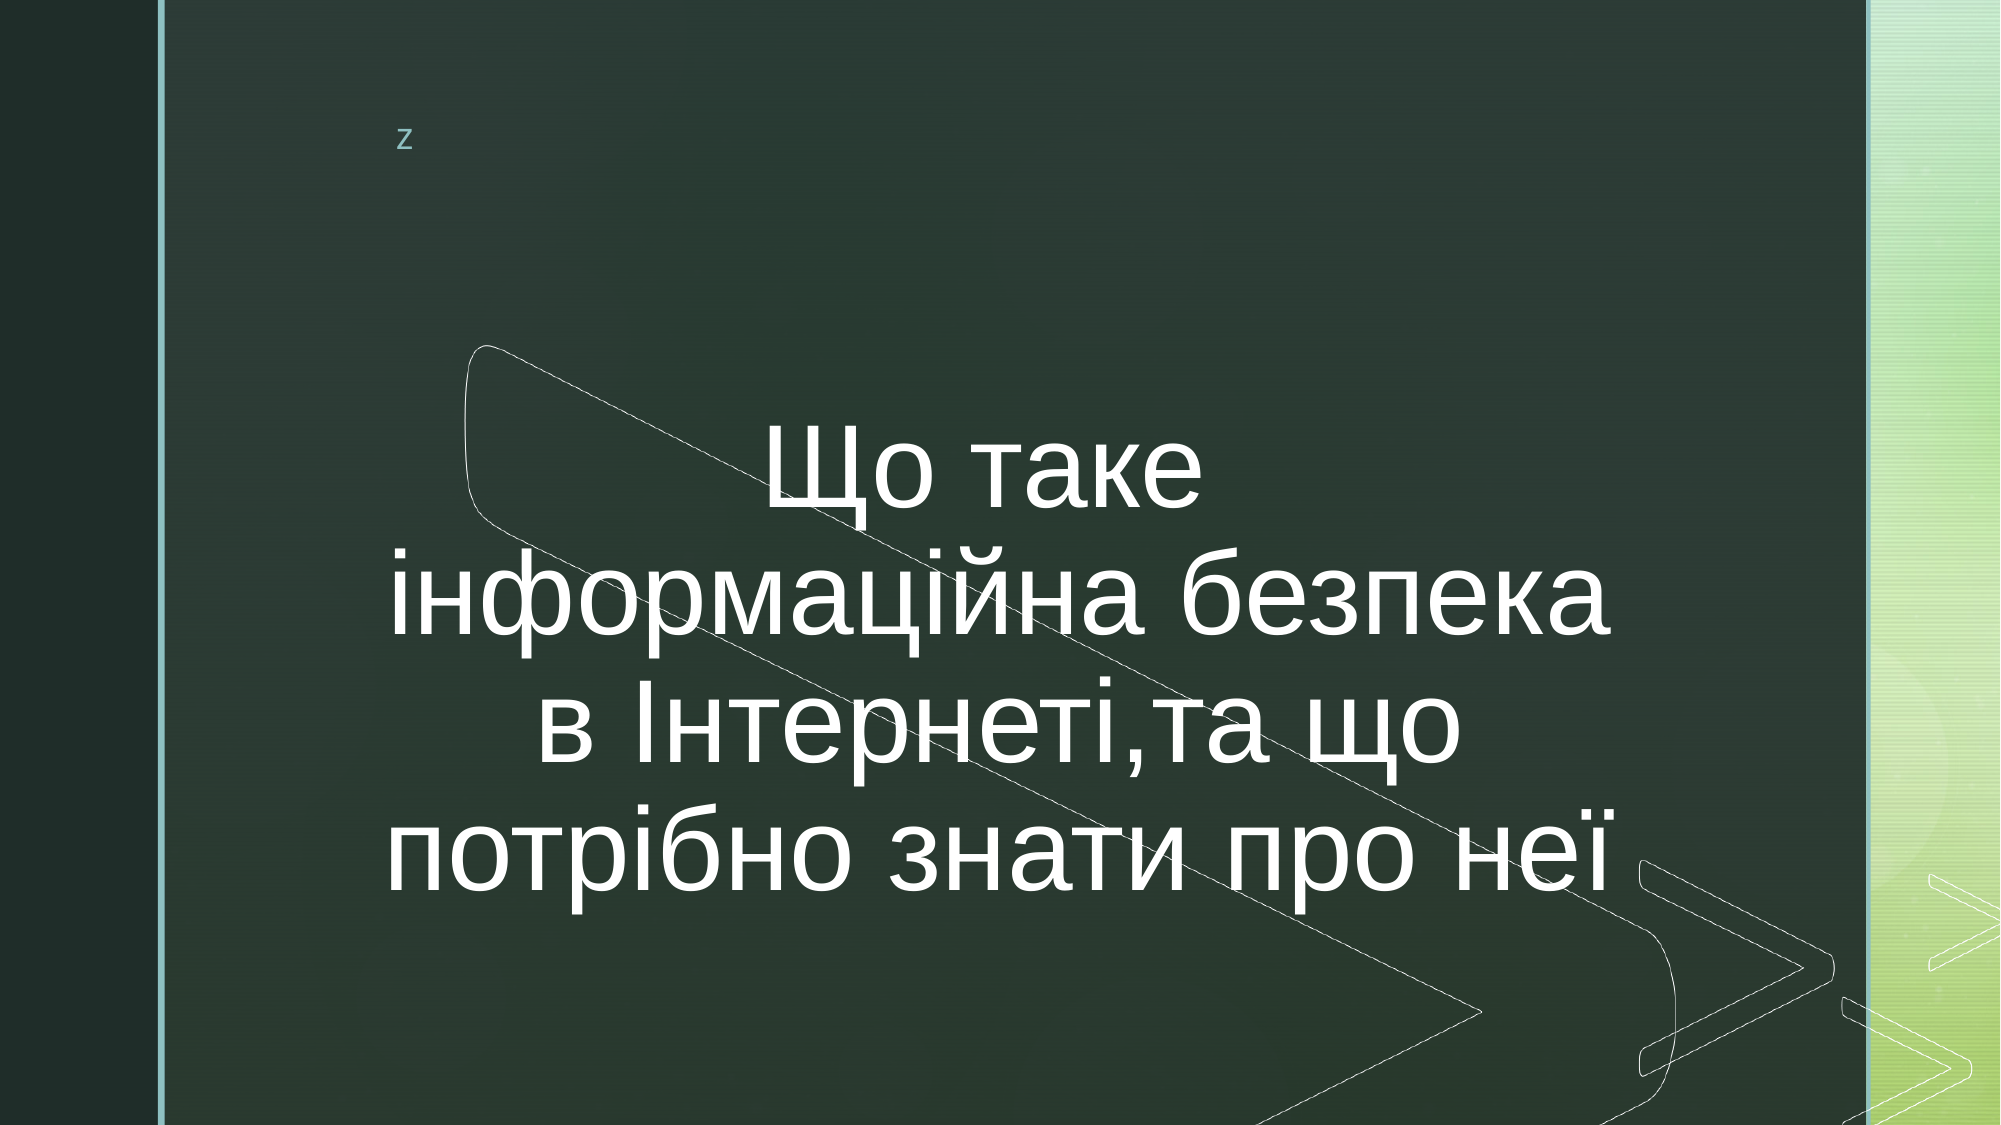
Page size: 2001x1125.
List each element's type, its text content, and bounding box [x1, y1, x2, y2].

text_box Що таке інформаційна безпека в Інтернеті,та що потрібно знати про неї [351, 235, 1649, 924]
picture [464, 0, 2001, 1125]
